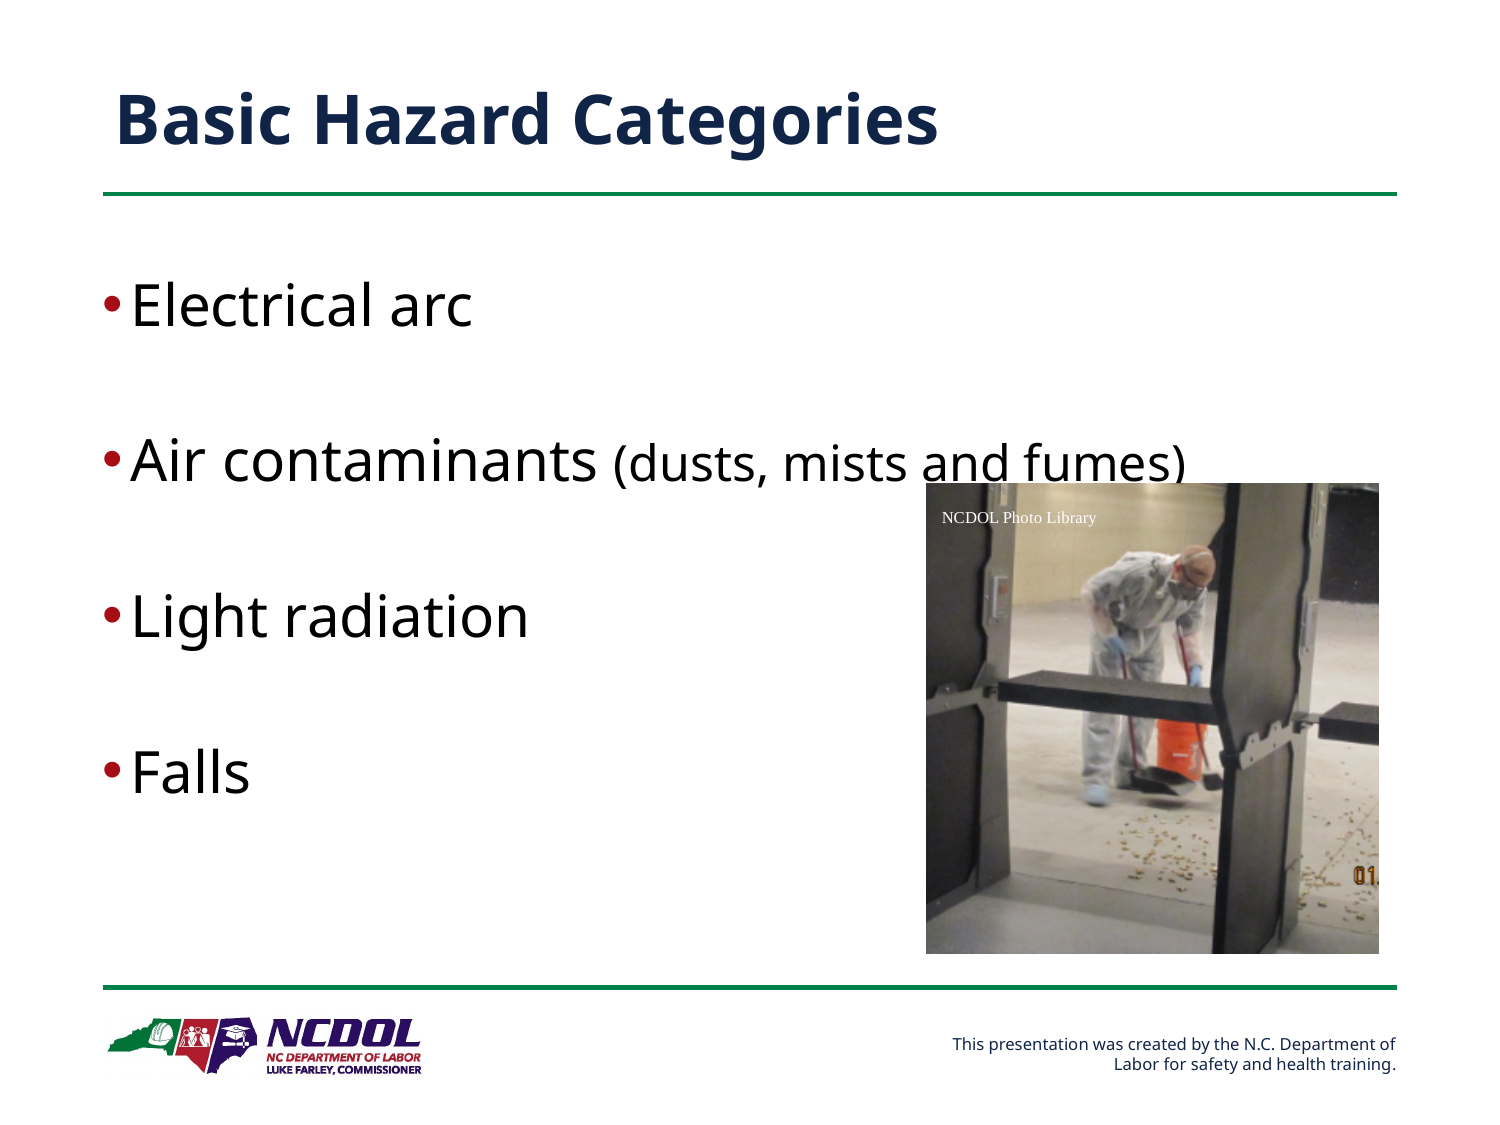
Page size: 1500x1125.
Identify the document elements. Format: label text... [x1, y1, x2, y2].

title Basic Hazard Categories [99, 77, 1400, 168]
picture [925, 482, 1379, 955]
list Electrical arc Air contaminants (dusts, mists and fumes) Light radiation Falls [87, 190, 1400, 966]
text_box [737, 199, 1382, 943]
picture [103, 1009, 424, 1082]
